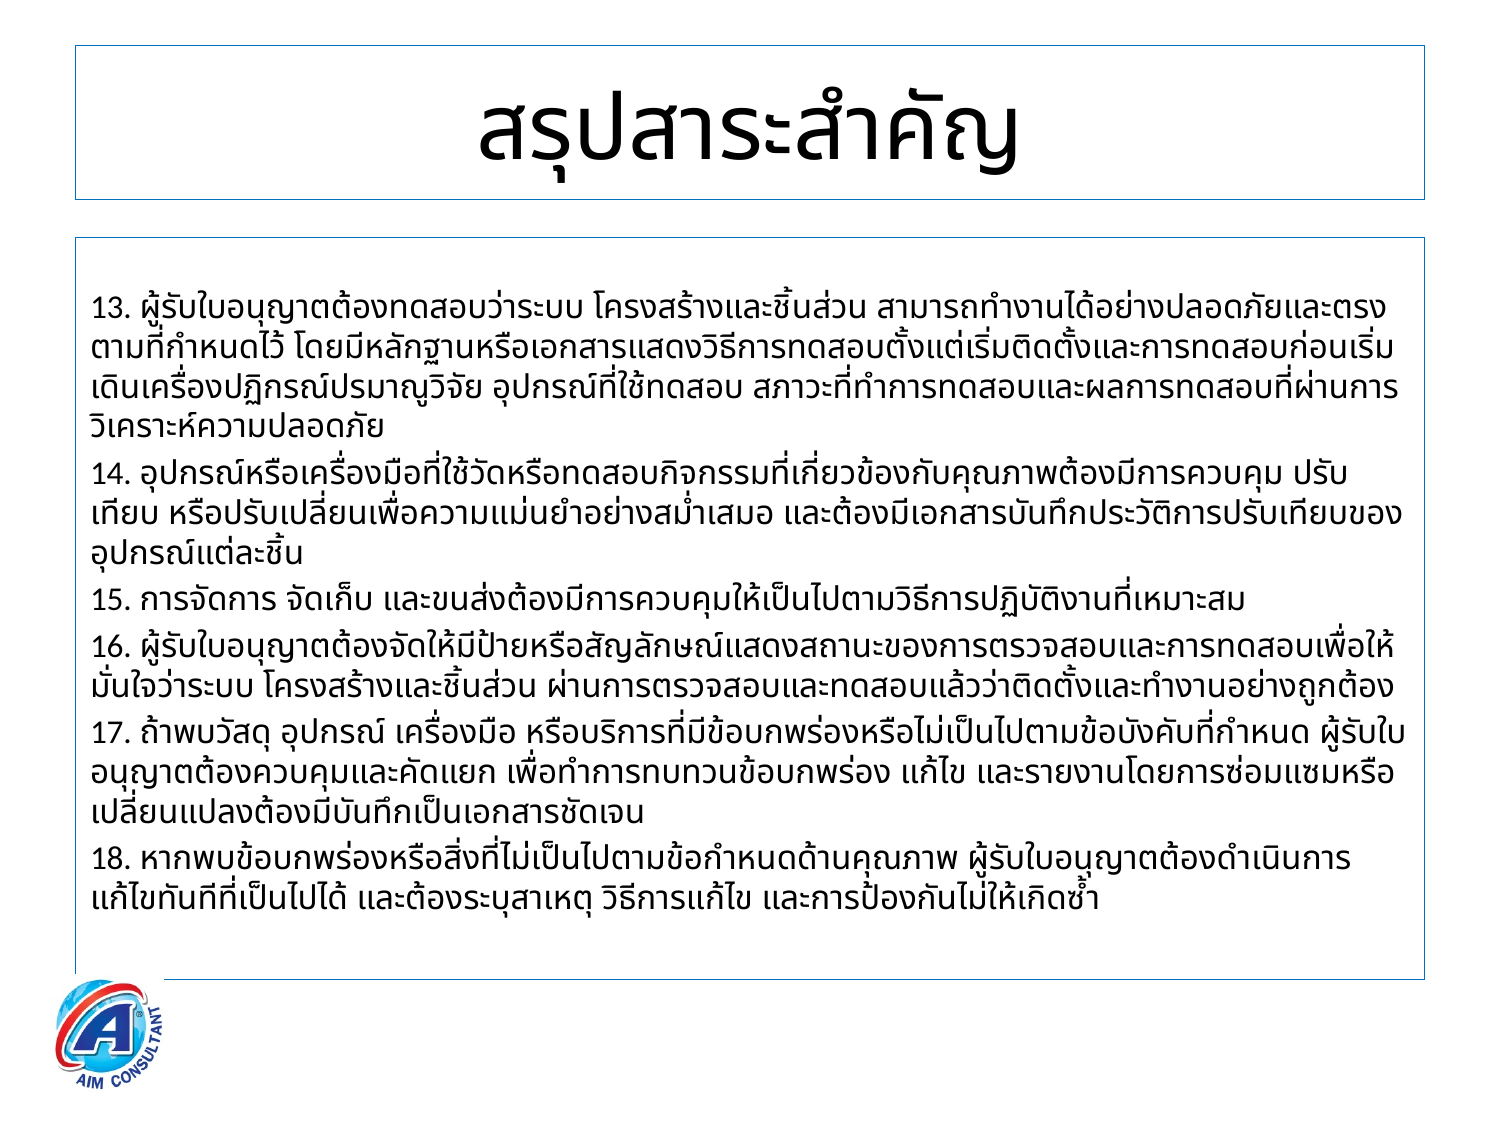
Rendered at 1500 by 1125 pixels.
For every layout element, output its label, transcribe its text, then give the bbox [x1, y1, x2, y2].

list 13. ผู้รับใบอนุญาตต้องทดสอบว่าระบบ โครงสร้างและชิ้นส่วน สามารถทำงานได้อย่างปลอดภัยและตรงตามที่กำหนดไว้ โดยมีหลักฐานหรือเอกสารแสดงวิธีการทดสอบตั้งแต่เริ่มติดตั้งและการทดสอบก่อนเริ่มเดินเครื่องปฏิกรณ์ปรมาณูวิจัย อุปกรณ์ที่ใช้ทดสอบ สภาวะที่ทำการทดสอบและผลการทดสอบที่ผ่านการวิเคราะห์ความปลอดภัย 14. อุปกรณ์หรือเครื่องมือที่ใช้วัดหรือทดสอบกิจกรรมที่เกี่ยวข้องกับคุณภาพต้องมีการควบคุม ปรับเทียบ หรือปรับเปลี่ยนเพื่อความแม่นยำอย่างสม่ำเสมอ และต้องมีเอกสารบันทึกประวัติการปรับเทียบของอุปกรณ์แต่ละชิ้น 15. การจัดการ จัดเก็บ และขนส่งต้องมีการควบคุมให้เป็นไปตามวิธีการปฏิบัติงานที่เหมาะสม 16. ผู้รับใบอนุญาตต้องจัดให้มีป้ายหรือสัญลักษณ์แสดงสถานะของการตรวจสอบและการทดสอบเพื่อให้มั่นใจว่าระบบ โครงสร้างและชิ้นส่วน ผ่านการตรวจสอบและทดสอบแล้วว่าติดตั้งและทำงานอย่างถูกต้อง 17. ถ้าพบวัสดุ อุปกรณ์ เครื่องมือ หรือบริการที่มีข้อบกพร่องหรือไม่เป็นไปตามข้อบังคับที่กำหนด ผู้รับใบอนุญาตต้องควบคุมและคัดแยก เพื่อทำการทบทวนข้อบกพร่อง แก้ไข และรายงานโดยการซ่อมแซมหรือเปลี่ยนแปลงต้องมีบันทึกเป็นเอกสารชัดเจน 18. หากพบข้อบกพร่องหรือสิ่งที่ไม่เป็นไปตามข้อกำหนดด้านคุณภาพ ผู้รับใบอนุญาตต้องดำเนินการแก้ไขทันทีที่เป็นไปได้ และต้องระบุสาเหตุ วิธีการแก้ไข และการป้องกันไม่ให้เกิดซ้ำ [75, 237, 1425, 980]
title สรุปสาระสำคัญ [75, 45, 1425, 200]
picture [49, 974, 165, 1093]
